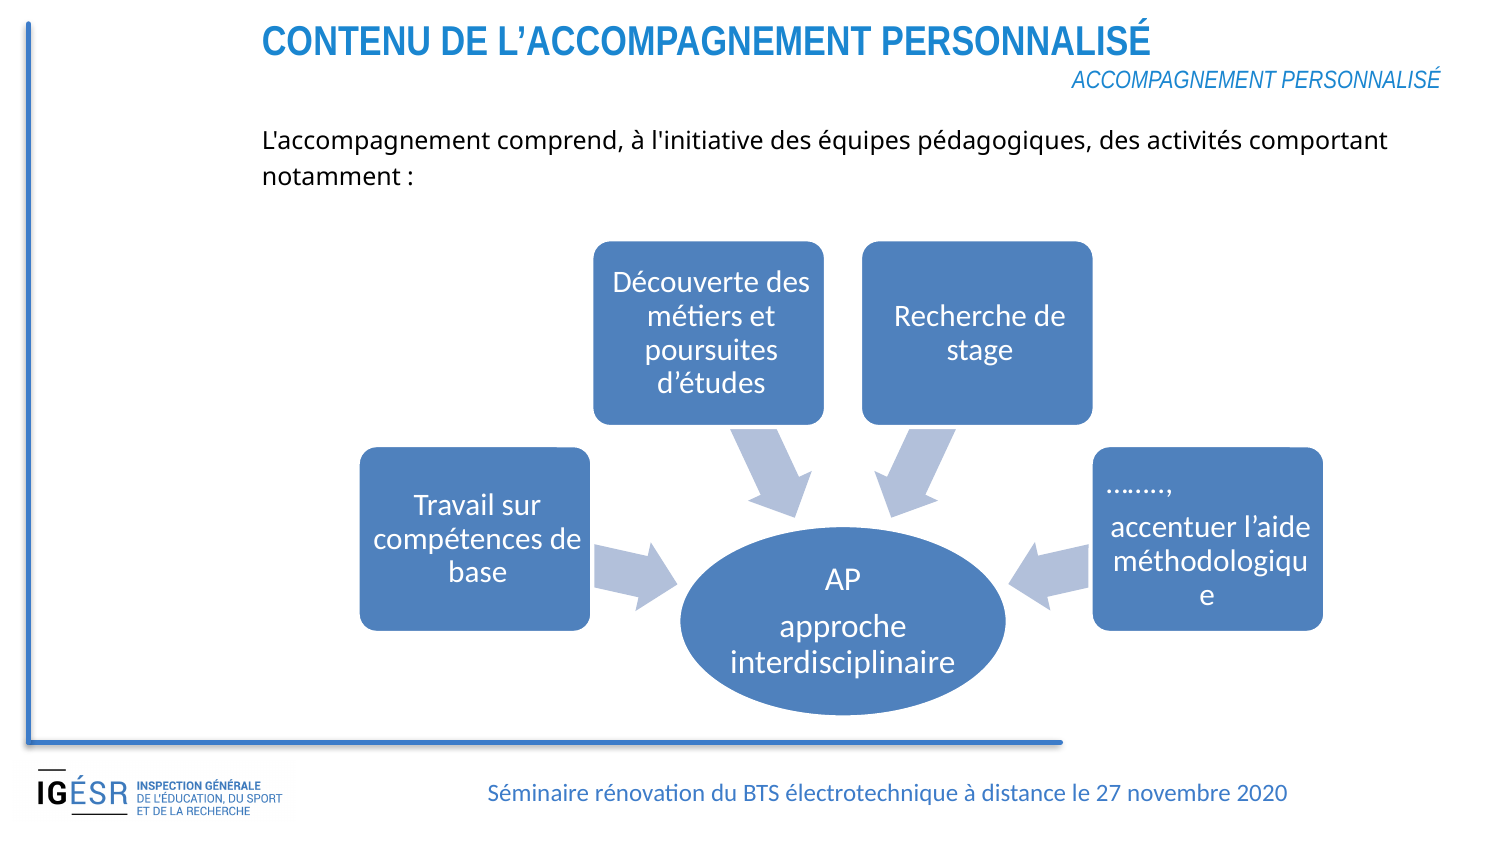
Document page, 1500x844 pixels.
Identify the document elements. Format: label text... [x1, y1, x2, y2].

text_box L'accompagnement comprend, à l'initiative des équipes pédagogiques, des activités comportant notamment : [247, 111, 1457, 210]
text_box Contenu de l’accompagnement personnalisé Accompagnement personnalisé [247, 49, 1457, 108]
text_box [246, 225, 1440, 732]
picture [12, 760, 296, 822]
